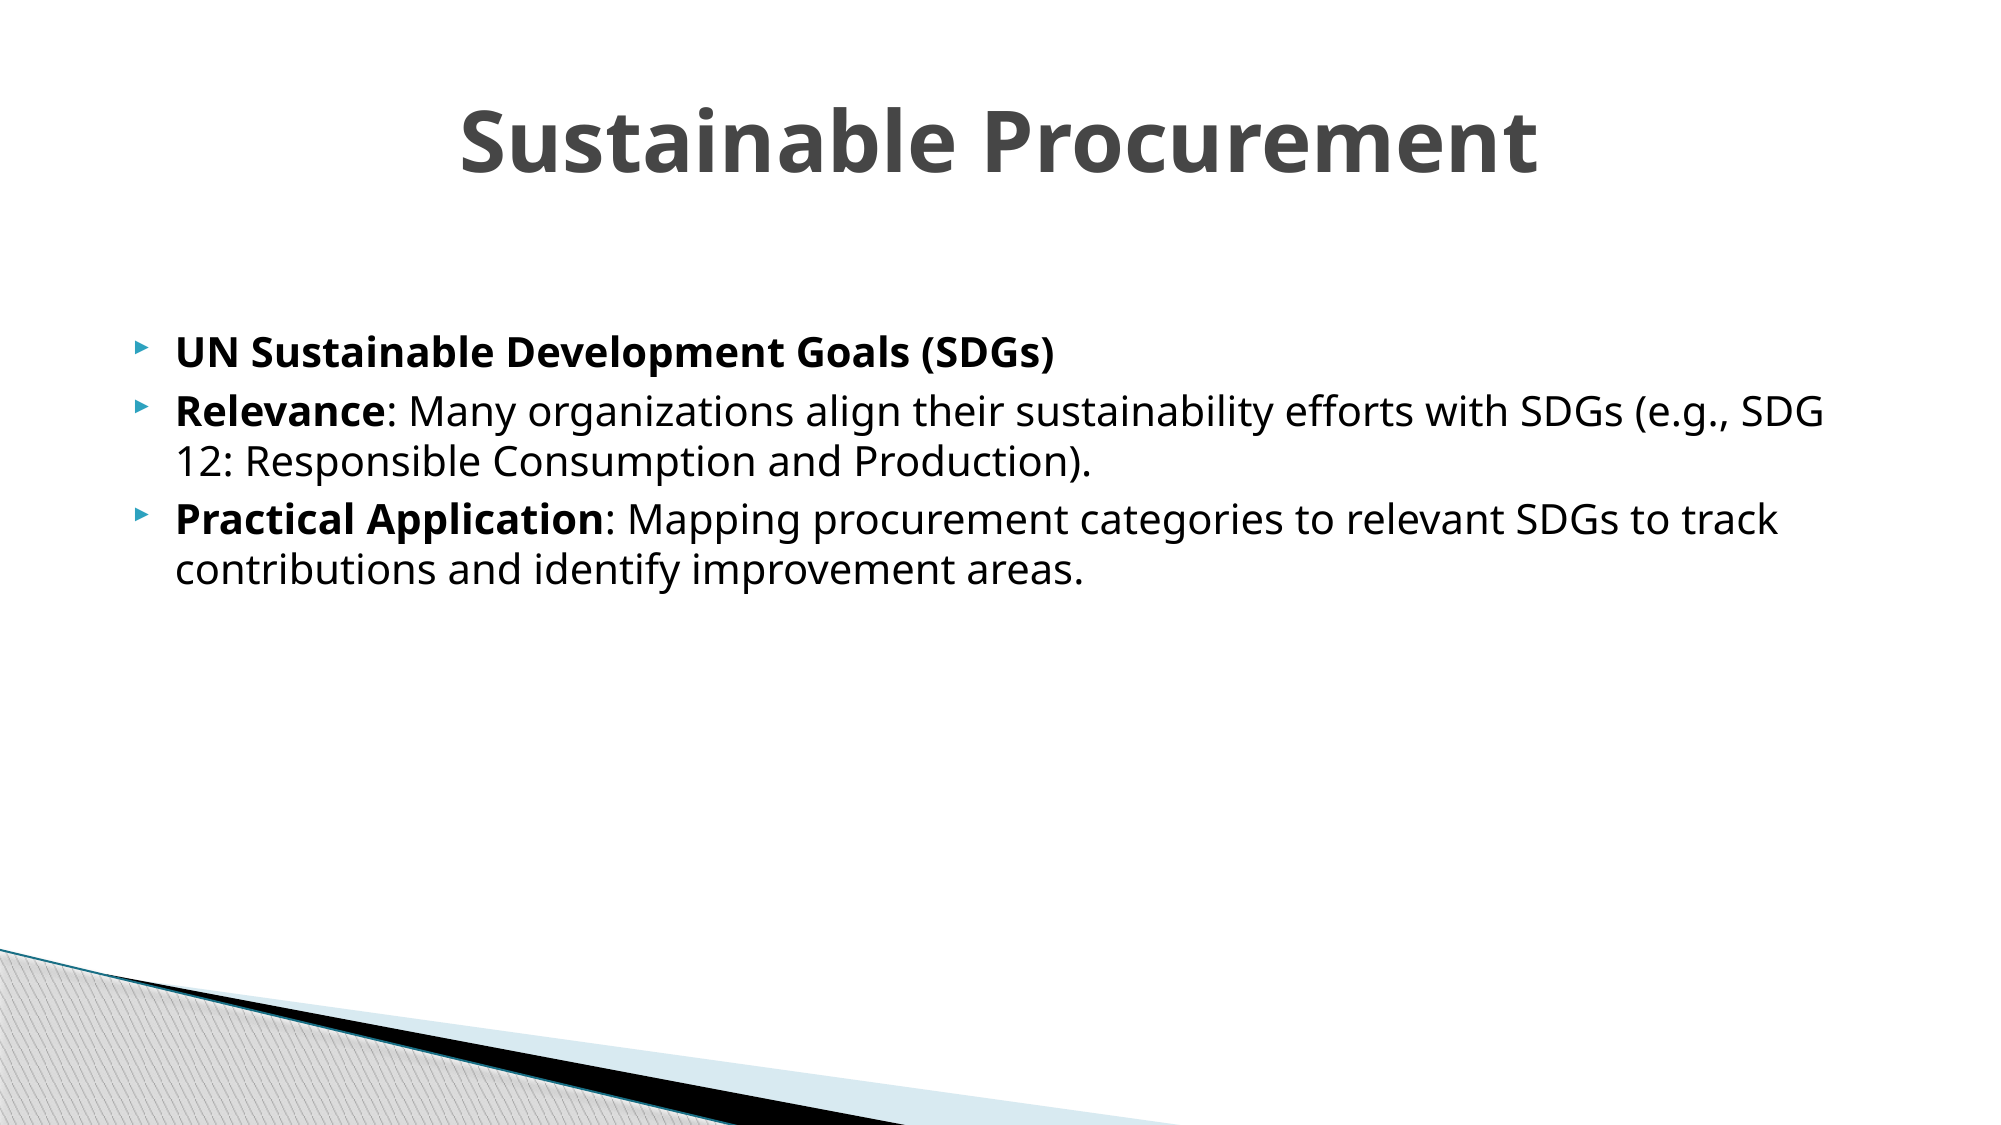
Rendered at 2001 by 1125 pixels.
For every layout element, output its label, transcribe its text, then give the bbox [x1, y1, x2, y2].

list UN Sustainable Development Goals (SDGs) Relevance: Many organizations align their sustainability efforts with SDGs (e.g., SDG 12: Responsible Consumption and Production). Practical Application: Mapping procurement categories to relevant SDGs to track contributions and identify improvement areas. [99, 243, 1900, 986]
title Sustainable Procurement [99, 45, 1900, 233]
